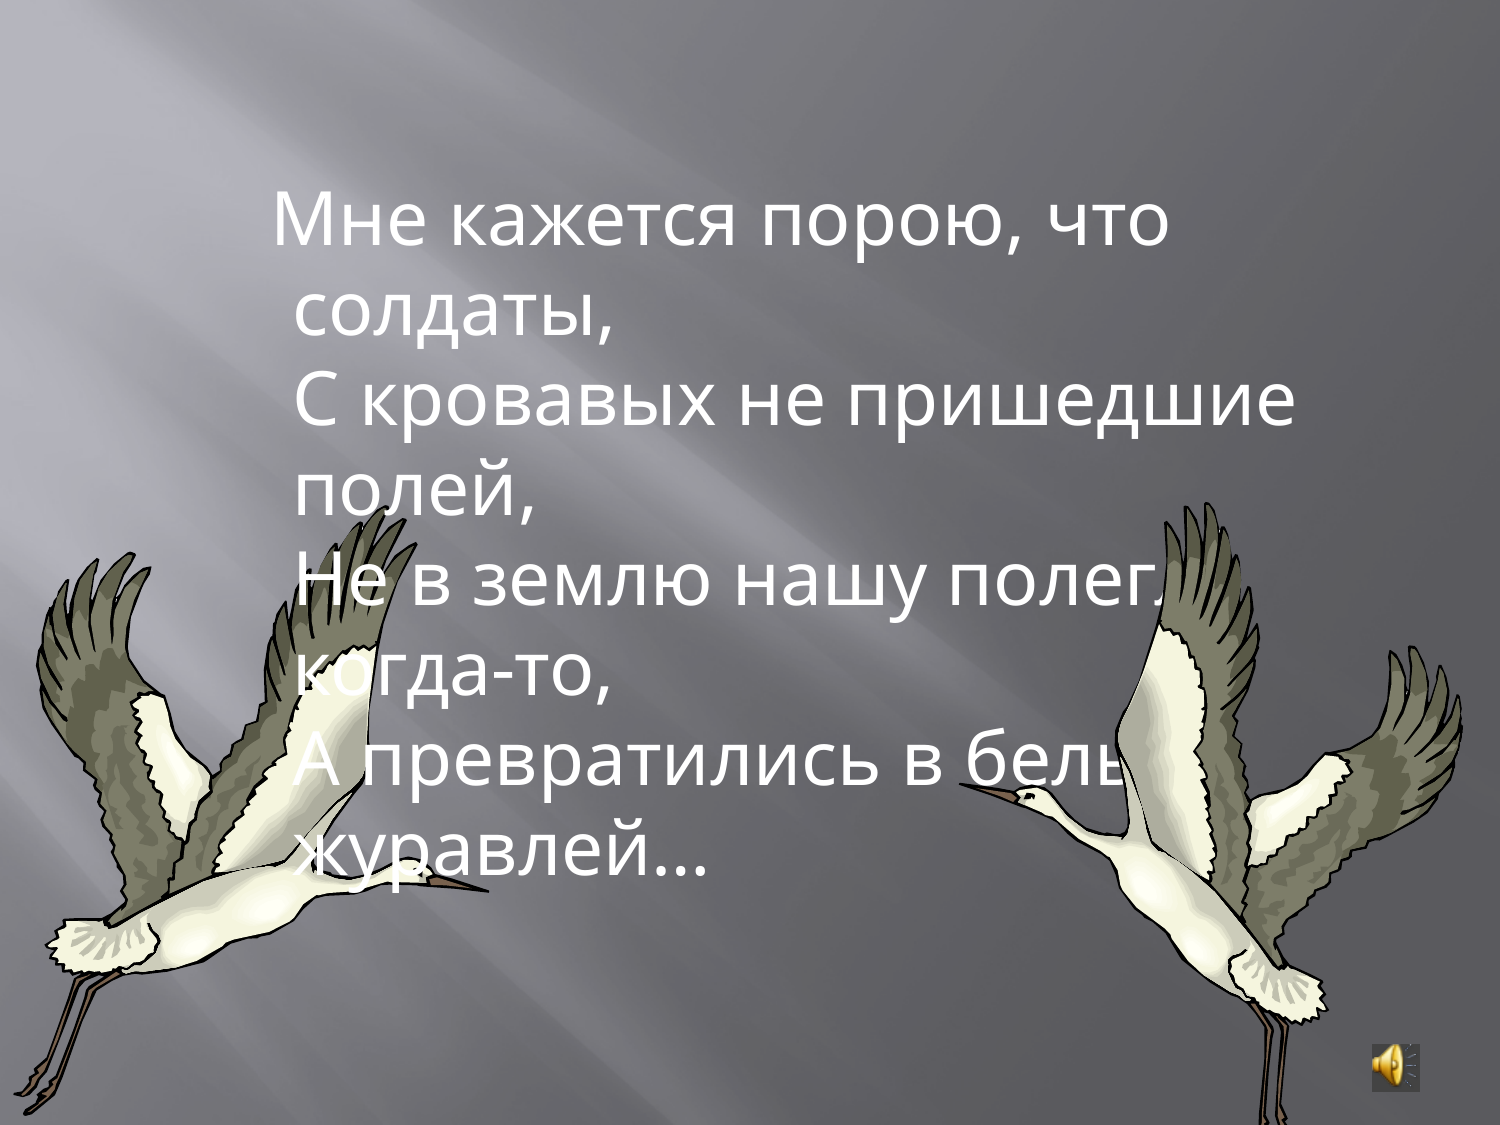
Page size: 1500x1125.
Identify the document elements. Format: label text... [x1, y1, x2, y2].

list Мне кажется порою, что солдаты, С кровавых не пришедшие полей, Не в землю нашу полегли когда-то, А превратились в белых журавлей… [187, 162, 1363, 553]
picture [956, 507, 1437, 1125]
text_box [5, 483, 500, 1125]
